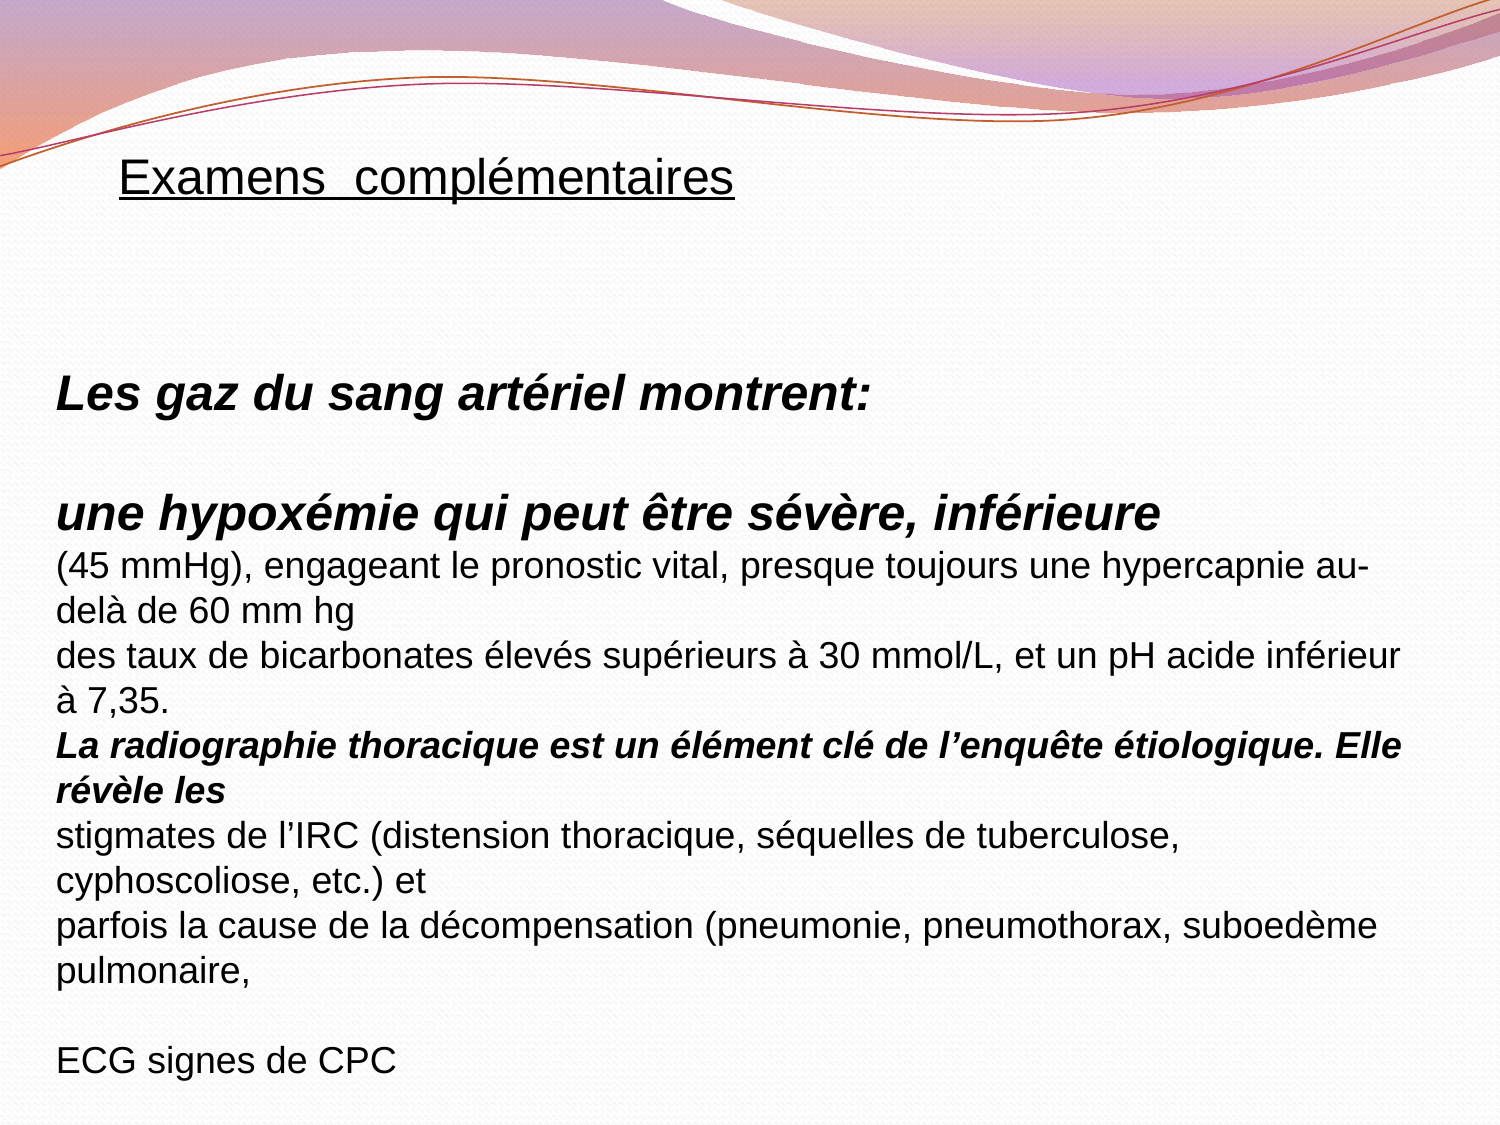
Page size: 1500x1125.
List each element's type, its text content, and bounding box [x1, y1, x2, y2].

text_box Examens complémentaires [103, 137, 765, 212]
text_box Les gaz du sang artériel montrent: une hypoxémie qui peut être sévère, inférieure (45 mmHg), engageant le pronostic vital, presque toujours une hypercapnie au-delà de 60 mm hg des taux de bicarbonates élevés supérieurs à 30 mmol/L, et un pH acide inférieur à 7,35. La radiographie thoracique est un élément clé de l’enquête étiologique. Elle révèle les stigmates de l’IRC (distension thoracique, séquelles de tuberculose, cyphoscoliose, etc.) et parfois la cause de la décompensation (pneumonie, pneumothorax, suboedème pulmonaire, ECG signes de CPC [41, 113, 1424, 1089]
